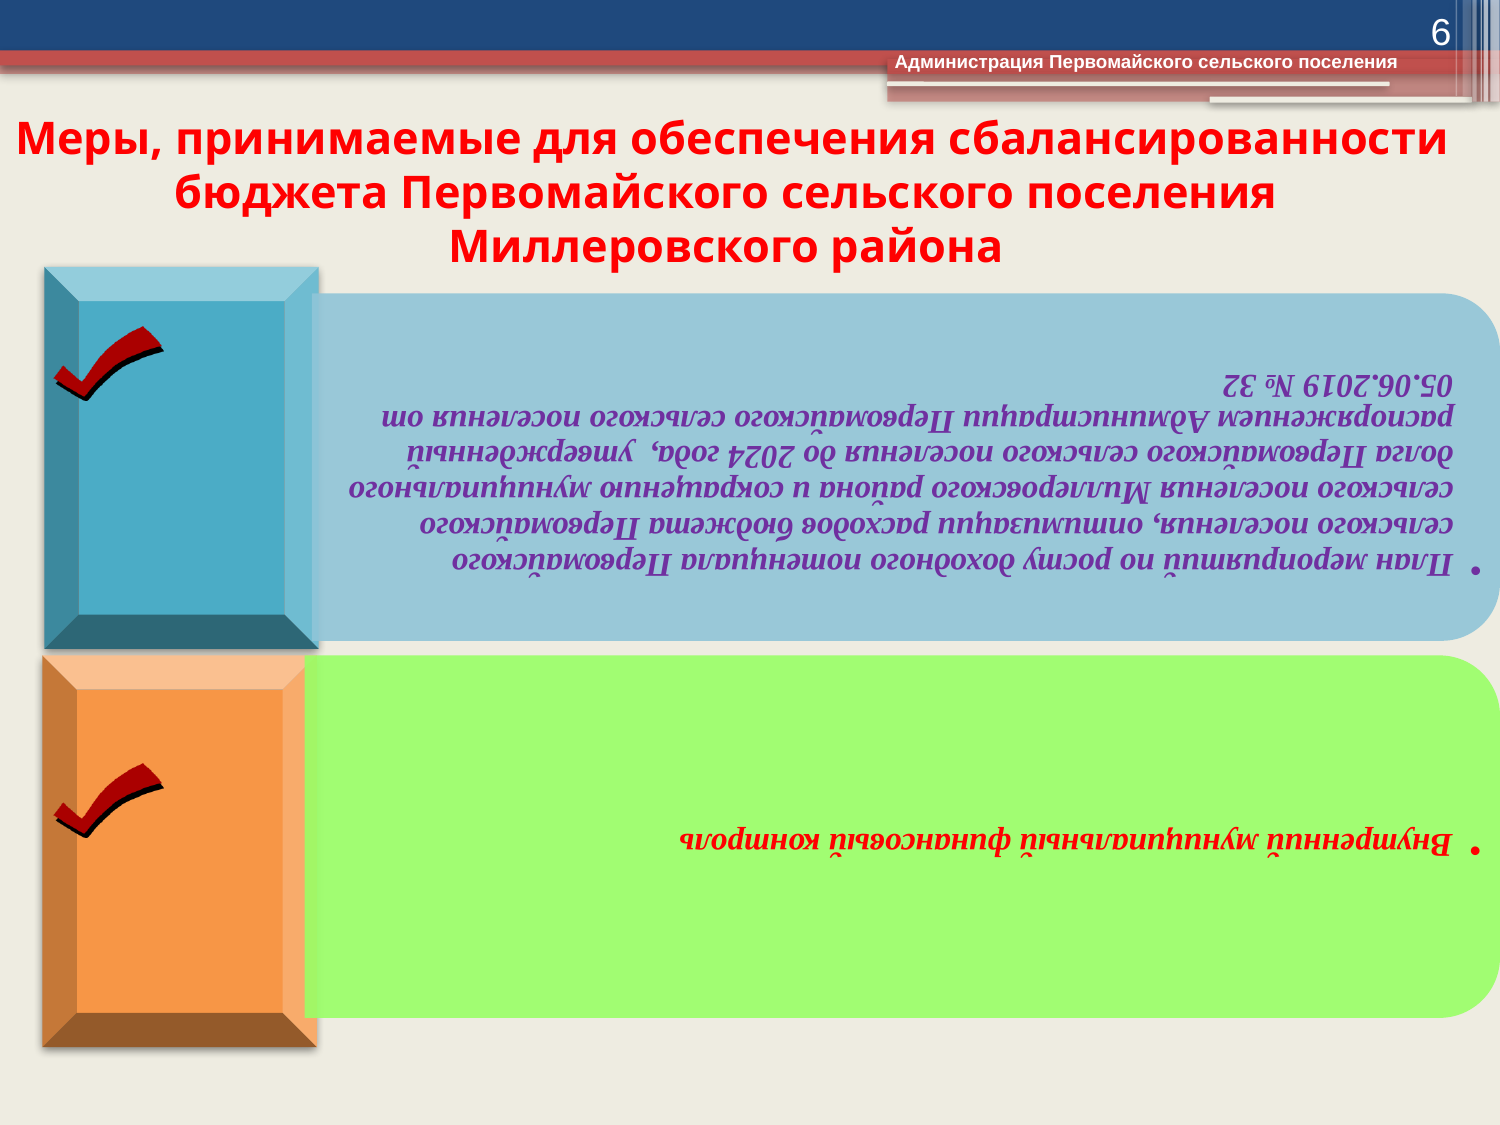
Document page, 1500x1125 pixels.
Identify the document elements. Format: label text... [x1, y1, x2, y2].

text_box Меры, принимаемые для обеспечения сбалансированности бюджета Первомайского сельского поселения Миллеровского района [0, 101, 1483, 279]
picture [52, 763, 165, 838]
text_box Администрация Первомайского сельского поселения [879, 42, 1436, 80]
slide_number 6 [1341, 0, 1466, 61]
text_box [17, 243, 1500, 1083]
picture [52, 326, 165, 401]
